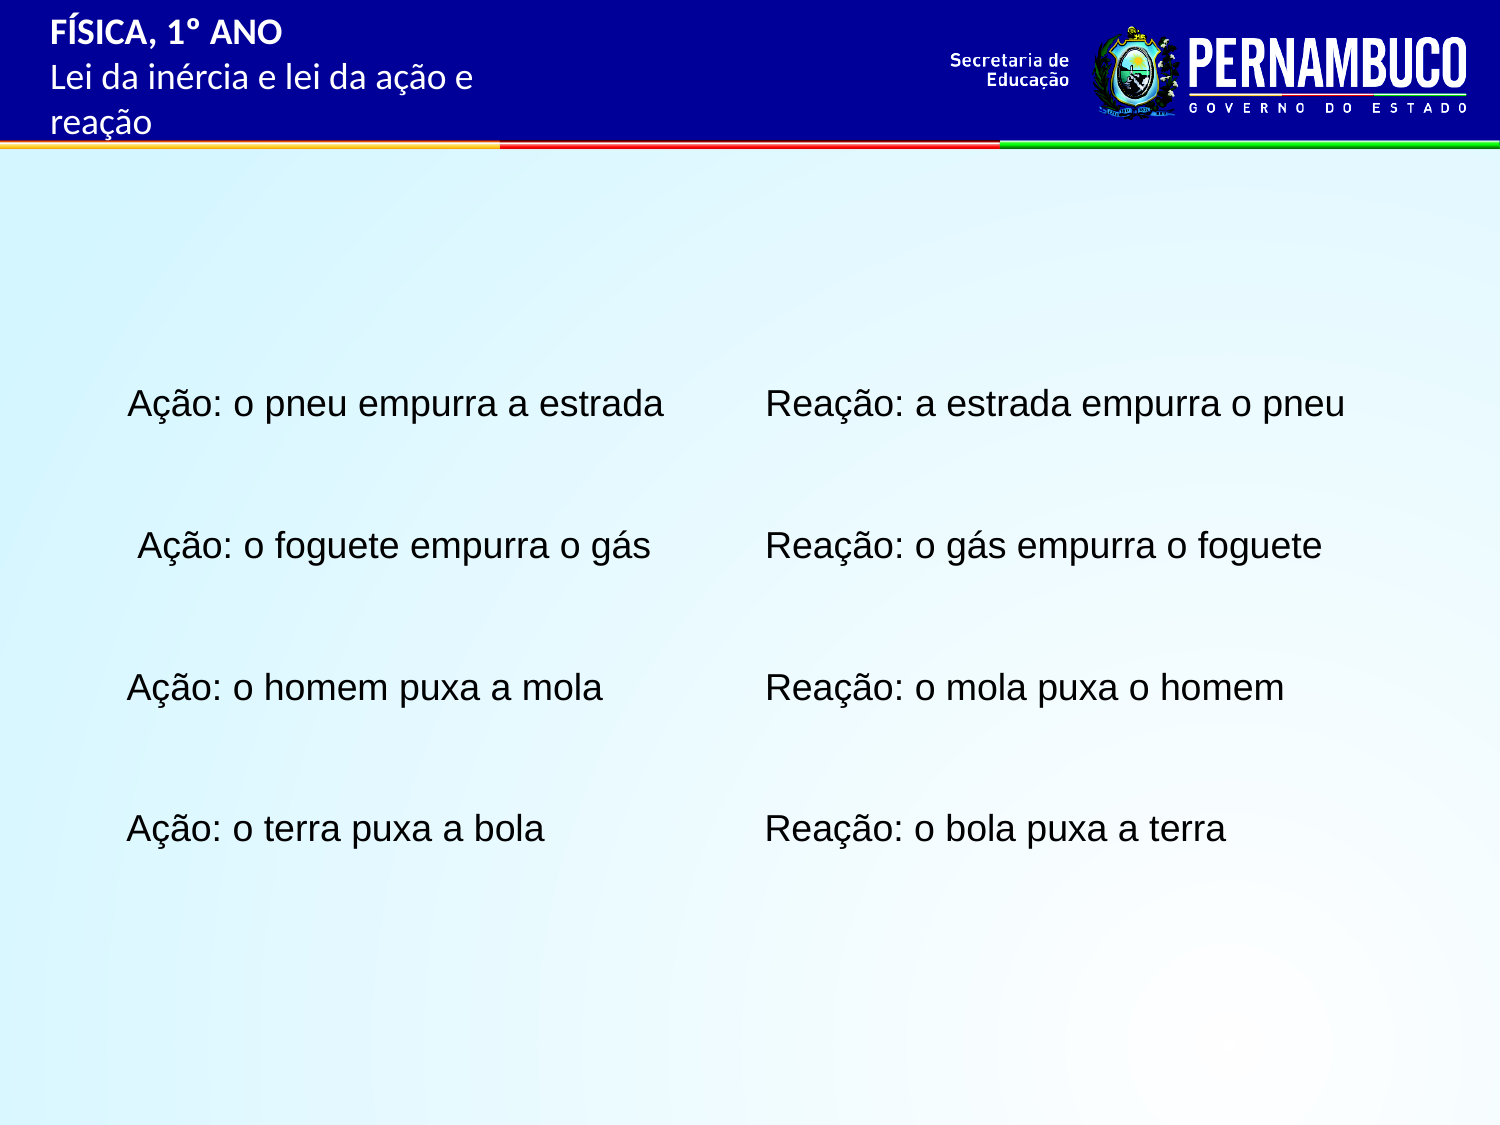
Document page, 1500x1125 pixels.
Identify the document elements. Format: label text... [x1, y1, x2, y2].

text_box FÍSICA, 1º ANO Lei da inércia e lei da ação e reação [35, 0, 544, 150]
text_box Reação: o gás empurra o foguete [750, 513, 1338, 574]
text_box Ação: o homem puxa a mola [111, 655, 619, 716]
picture [0, 0, 1500, 1125]
text_box Reação: o bola puxa a terra [749, 797, 1242, 857]
text_box Ação: o pneu empurra a estrada [112, 371, 679, 432]
text_box Reação: o mola puxa o homem [750, 655, 1300, 716]
text_box Ação: o foguete empurra o gás [122, 513, 667, 574]
text_box Reação: a estrada empurra o pneu [750, 371, 1361, 432]
text_box Ação: o terra puxa a bola [111, 797, 560, 857]
